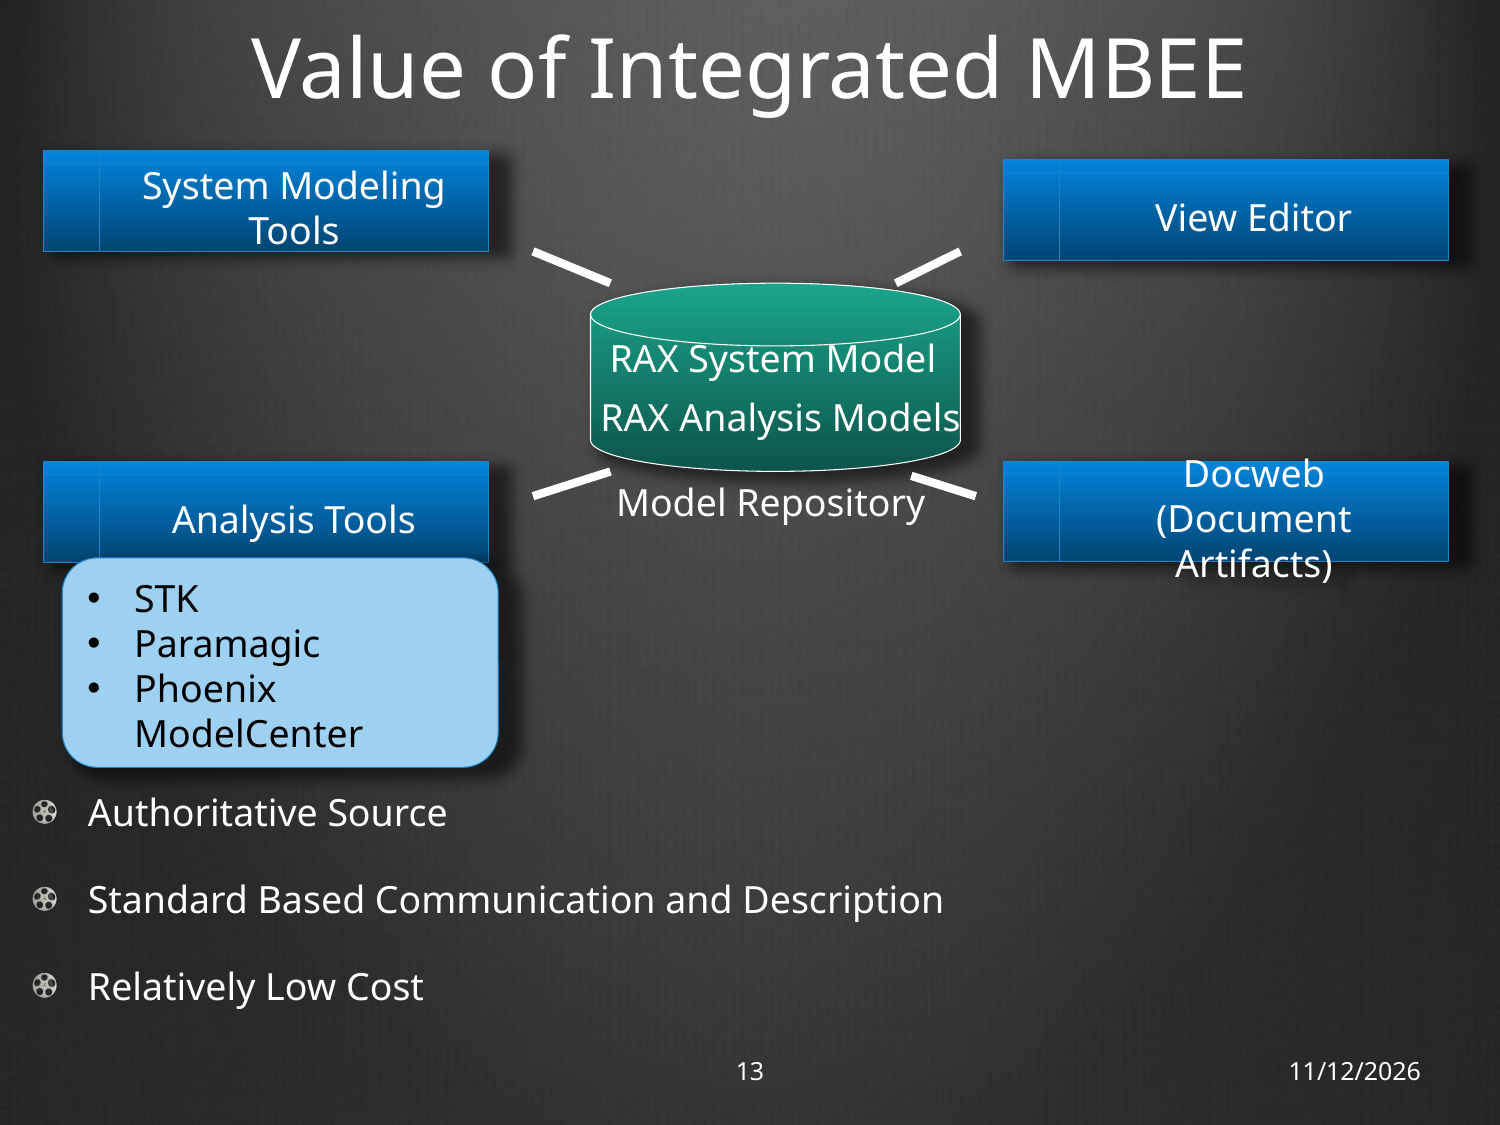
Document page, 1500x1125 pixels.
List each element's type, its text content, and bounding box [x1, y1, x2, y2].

text_box System Modeling Tools [43, 150, 489, 252]
picture [31, 971, 58, 999]
slide_number 13 [693, 1042, 807, 1103]
list Authoritative Source Standard Based Communication and Description Relatively Low Cost [16, 695, 1134, 1046]
title Value of Integrated MBEE [0, 0, 1500, 132]
text_box Docweb (Document Artifacts) [1003, 461, 1449, 562]
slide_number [1086, 1042, 1436, 1103]
text_box View Editor [1003, 159, 1449, 261]
picture [31, 885, 58, 912]
text_box Model Repository [601, 471, 941, 532]
picture [31, 798, 58, 825]
text_box [589, 282, 961, 386]
text_box Analysis Tools [43, 461, 489, 563]
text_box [911, 475, 976, 497]
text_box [532, 251, 611, 284]
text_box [532, 471, 611, 497]
text_box RAX System Model [594, 327, 952, 386]
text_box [895, 251, 961, 284]
text_box [594, 447, 957, 471]
text_box RAX Analysis Models [585, 386, 976, 447]
text_box STK Paramagic Phoenix ModelCenter [61, 557, 499, 768]
